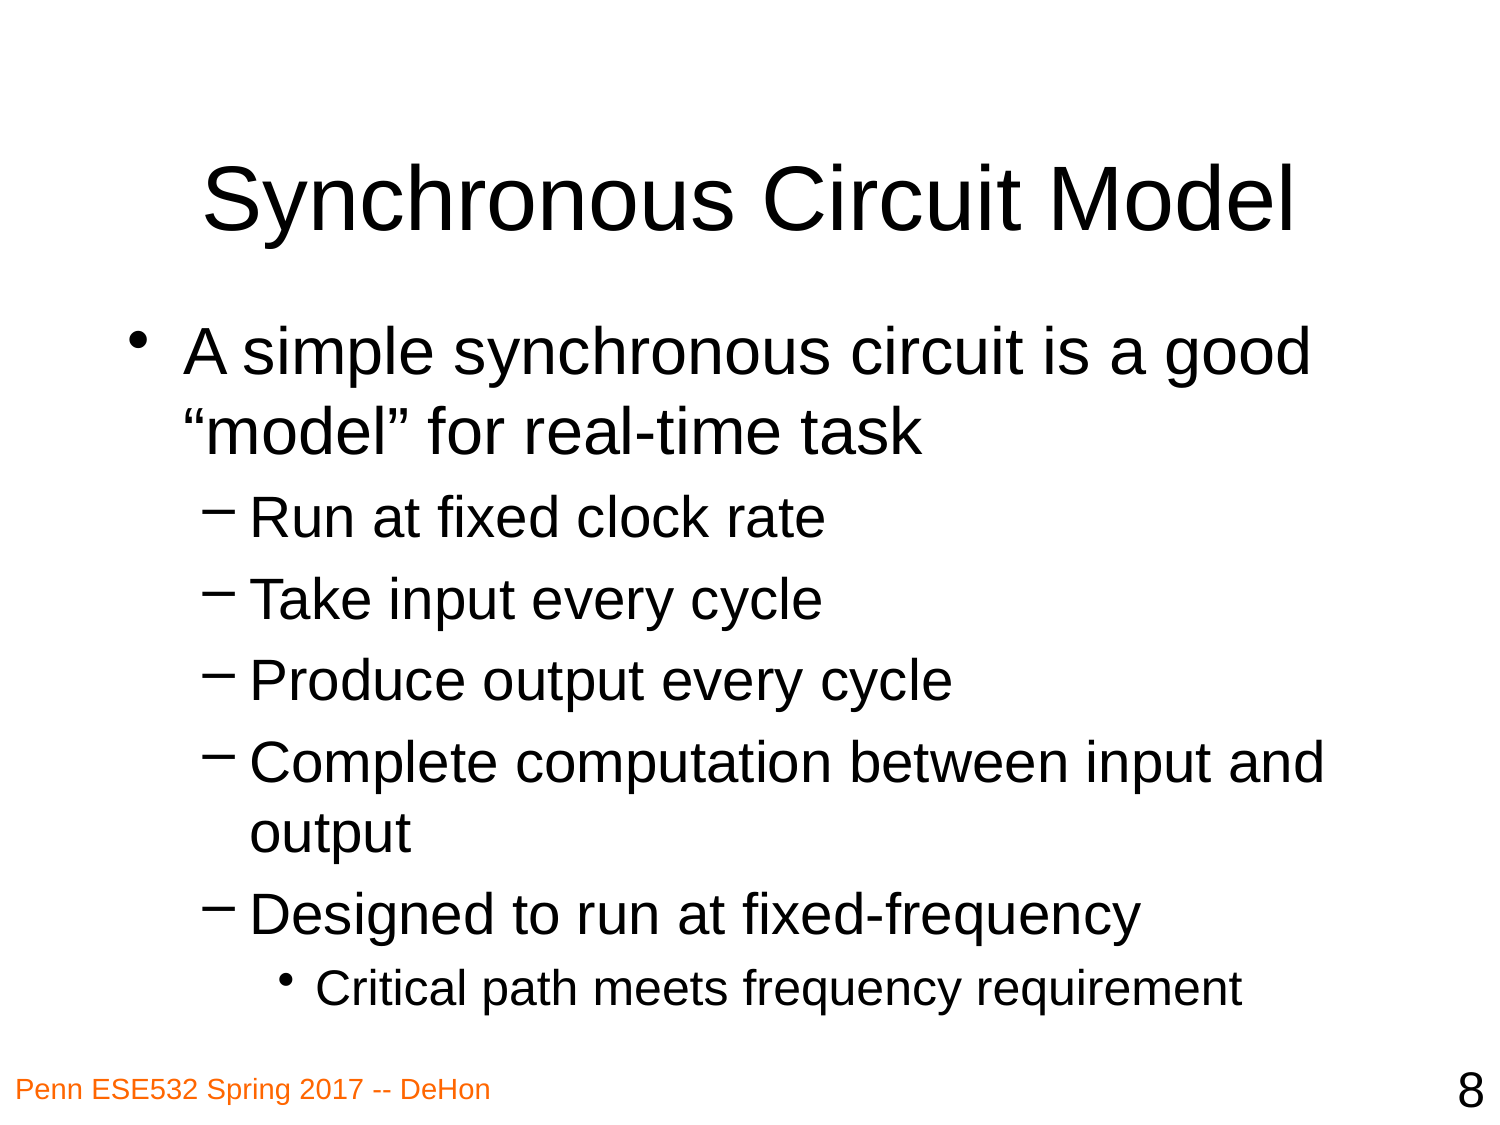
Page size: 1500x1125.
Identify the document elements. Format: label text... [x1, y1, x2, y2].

list A simple synchronous circuit is a good “model” for real-time task Run at fixed clock rate Take input every cycle Produce output every cycle Complete computation between input and output Designed to run at fixed-frequency Critical path meets frequency requirement [112, 299, 1388, 976]
title Synchronous Circuit Model [112, 99, 1388, 288]
slide_number Penn ESE532 Spring 2017 -- DeHon [0, 1062, 576, 1125]
slide_number 8 [1187, 1049, 1500, 1125]
